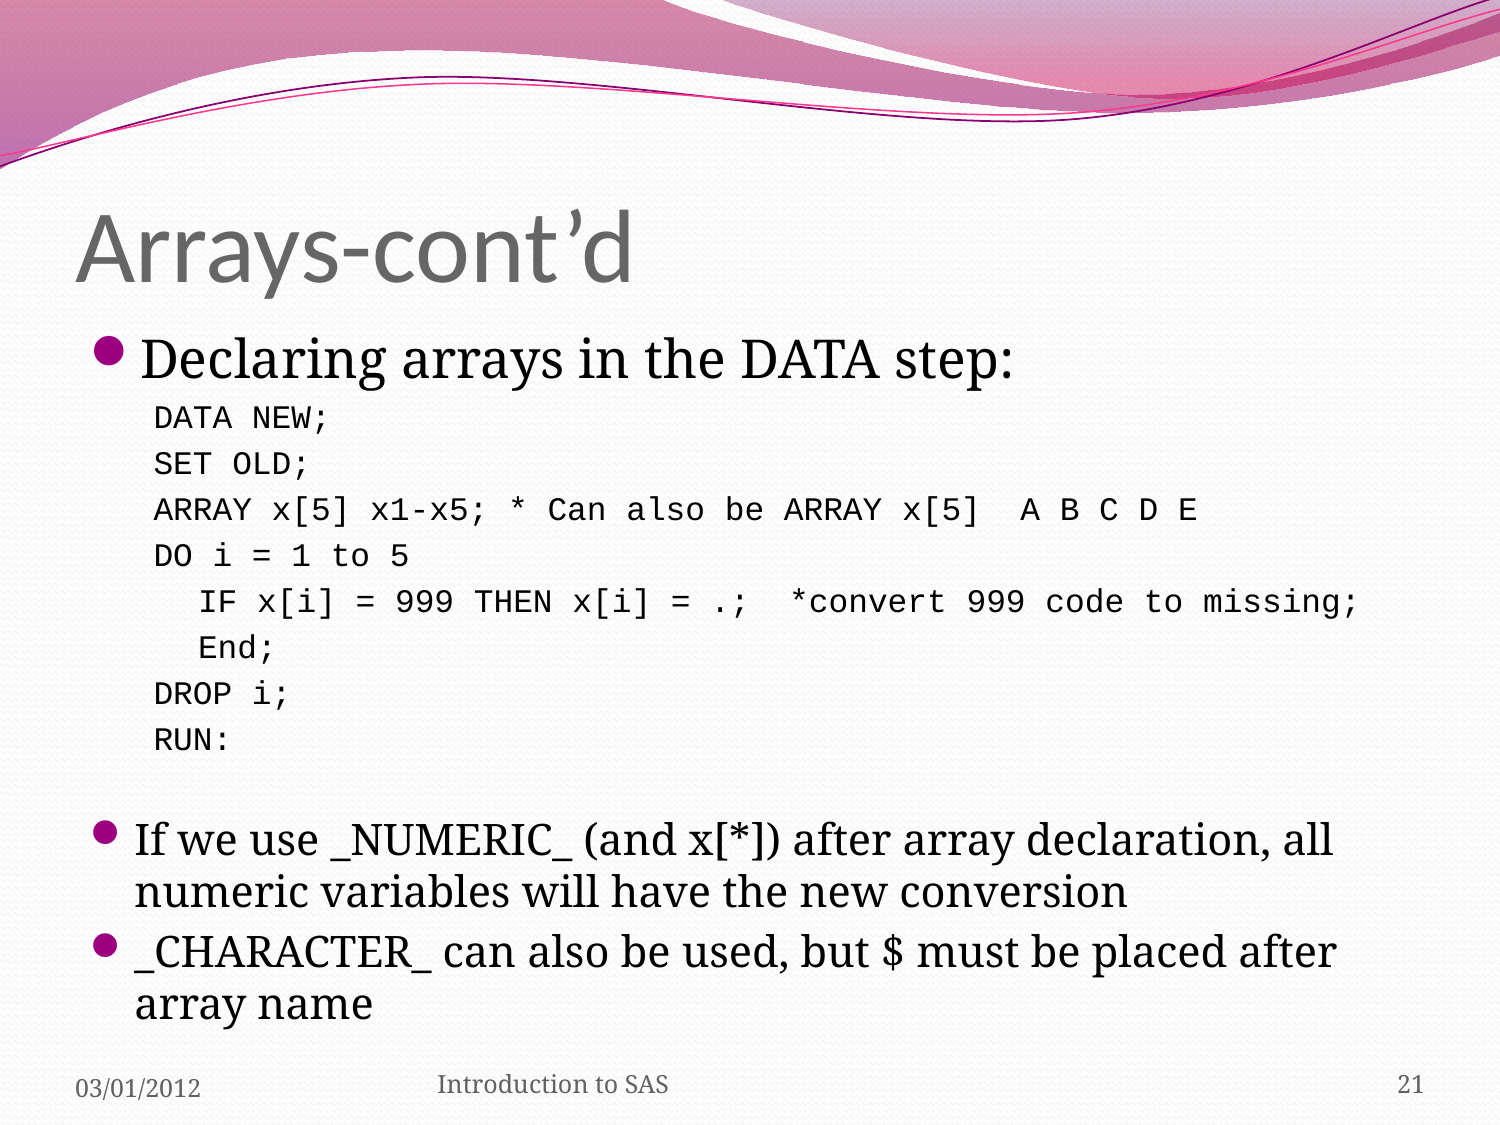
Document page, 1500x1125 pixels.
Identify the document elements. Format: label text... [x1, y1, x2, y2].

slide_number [75, 1042, 425, 1103]
title Arrays-cont’d [75, 115, 1425, 303]
list Declaring arrays in the DATA step: DATA NEW; SET OLD; ARRAY x[5] x1-x5; * Can also be ARRAY x[5] A B C D E DO i = 1 to 5 IF x[i] = 999 THEN x[i] = .; *convert 999 code to missing; End; DROP i; RUN: If we use _NUMERIC_ (and x[*]) after array declaration, all numeric variables will have the new conversion _CHARACTER_ can also be used, but $ must be placed after array name [75, 317, 1425, 1038]
slide_number 21 [1299, 1042, 1425, 1103]
footer Introduction to SAS [437, 1042, 988, 1103]
